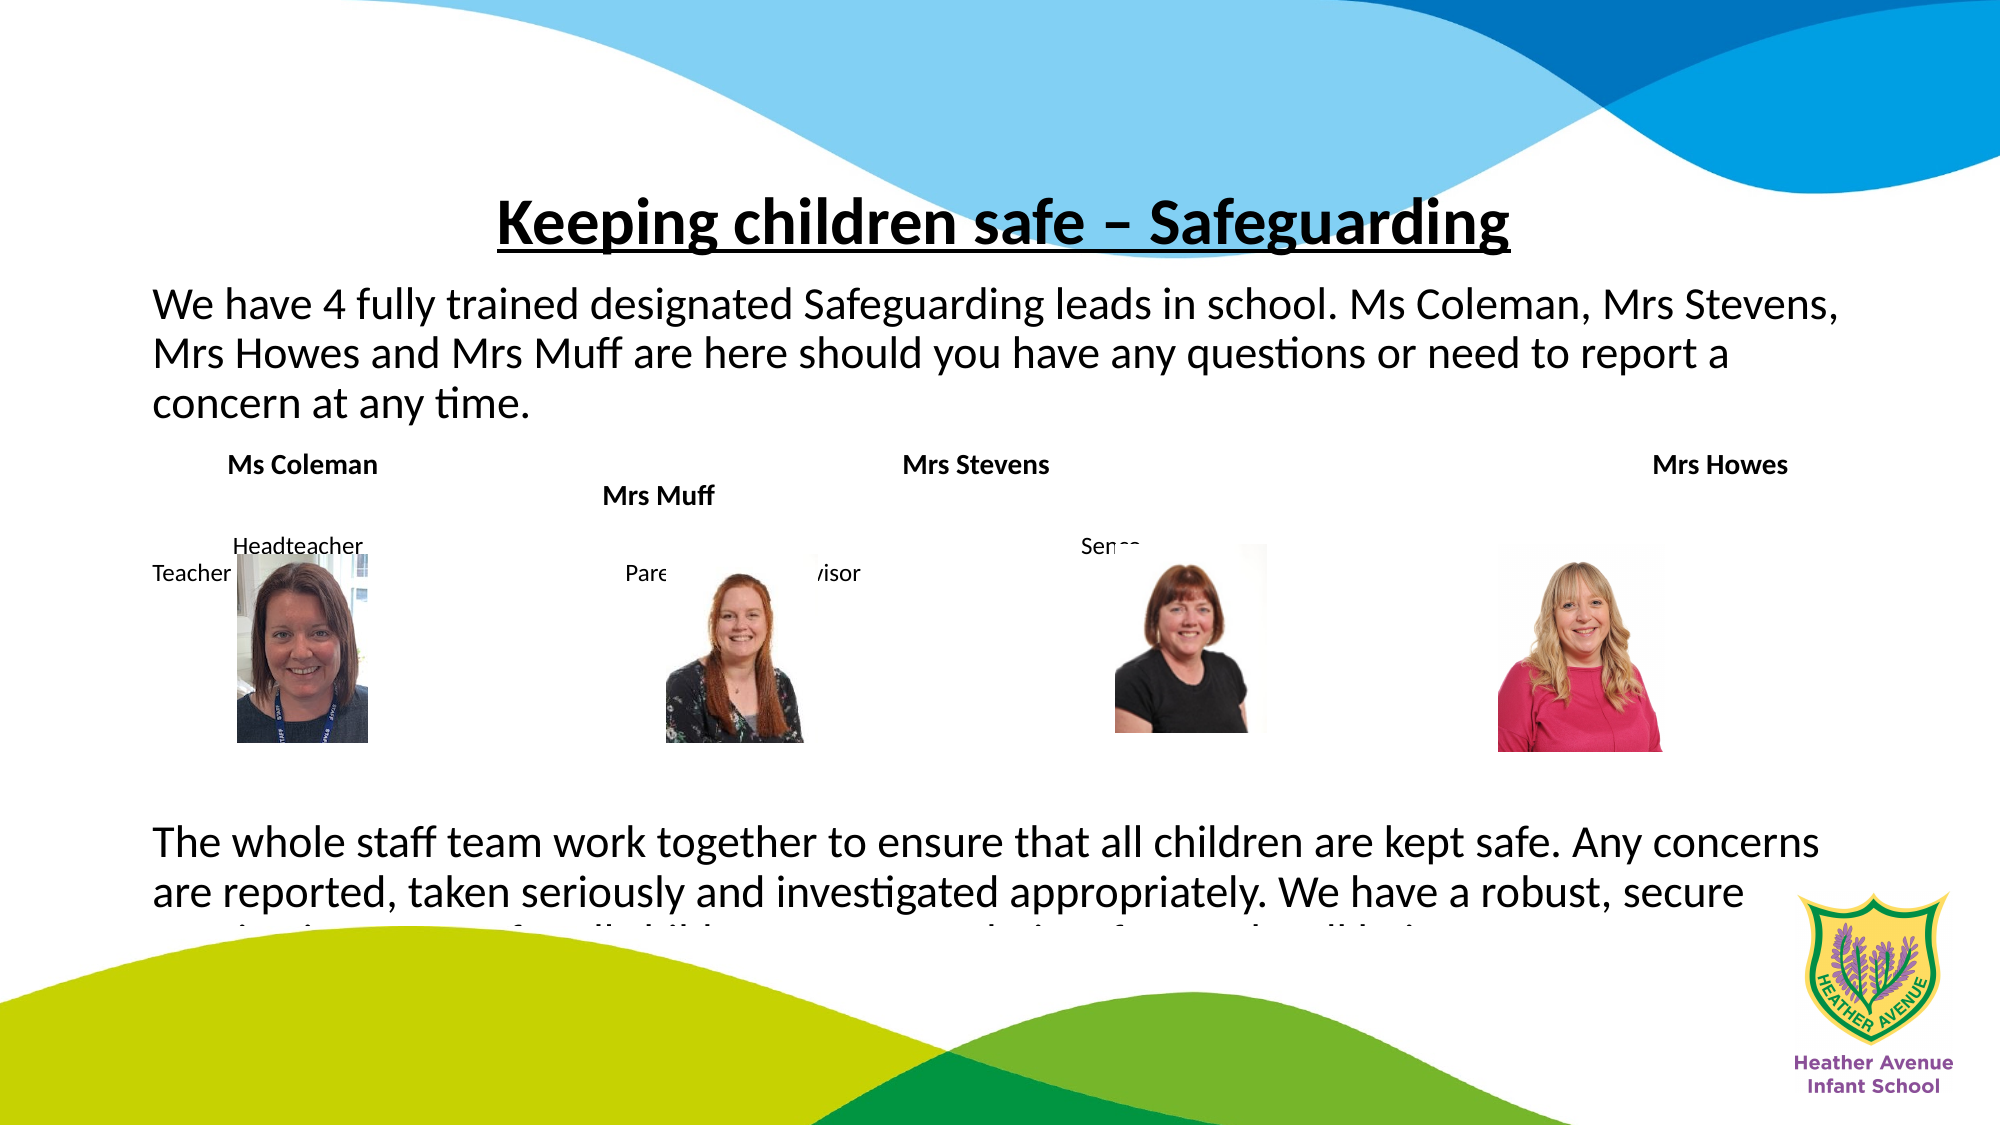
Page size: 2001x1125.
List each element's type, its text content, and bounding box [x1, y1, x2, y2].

picture [341, 0, 2000, 309]
picture [1498, 544, 1665, 752]
picture [1795, 881, 1962, 1103]
picture [0, 926, 1579, 1125]
picture [236, 553, 368, 743]
picture [1115, 544, 1267, 733]
picture [665, 553, 818, 743]
list Keeping children safe – Safeguarding We have 4 fully trained designated Safeguarding leads in school. Ms Coleman, Mrs Stevens, Mrs Howes and Mrs Muff are here should you have any questions or need to report a concern at any time. Ms Coleman Mrs Stevens Mrs Howes Mrs Muff Headteacher Senco Teacher Parent Support Advisor The whole staff team work together to ensure that all children are kept safe. Any concerns are reported, taken seriously and investigated appropriately. We have a robust, secure monitoring system for all children to ensure their safety and well being. [137, 179, 1863, 946]
